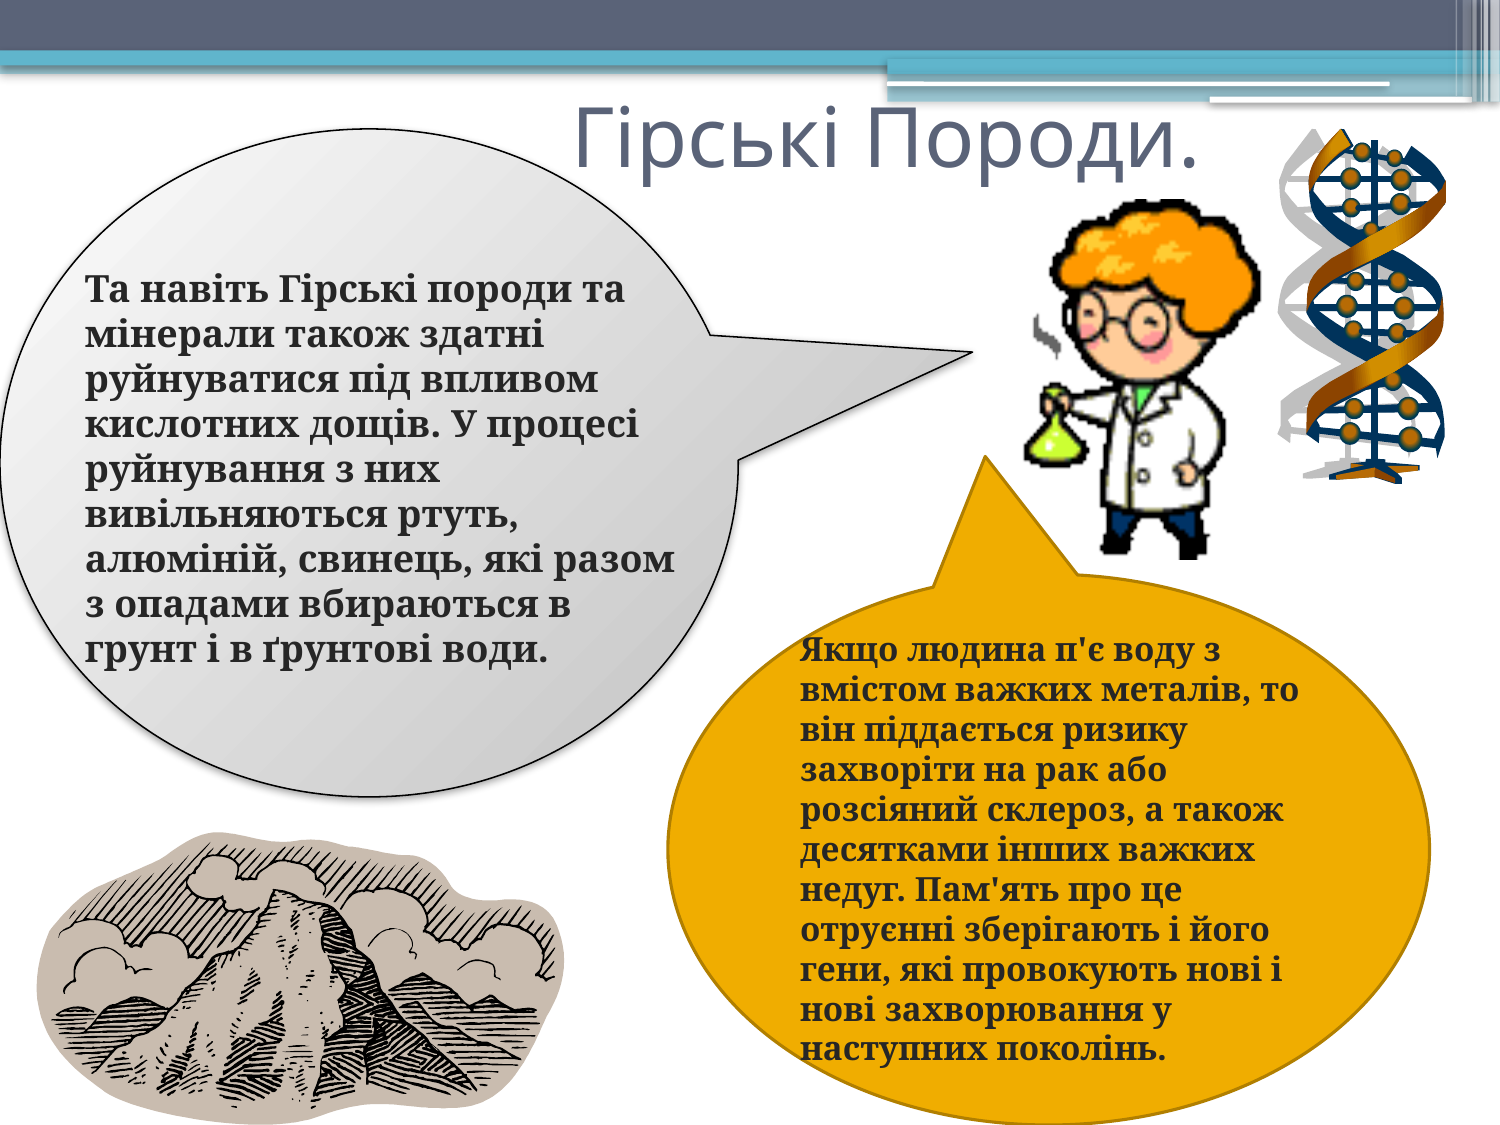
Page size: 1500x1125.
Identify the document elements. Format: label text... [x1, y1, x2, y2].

picture [34, 831, 566, 1125]
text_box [0, 128, 739, 798]
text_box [667, 573, 1430, 1125]
picture [995, 128, 1454, 560]
title Гірські Породи. [210, 46, 1500, 222]
